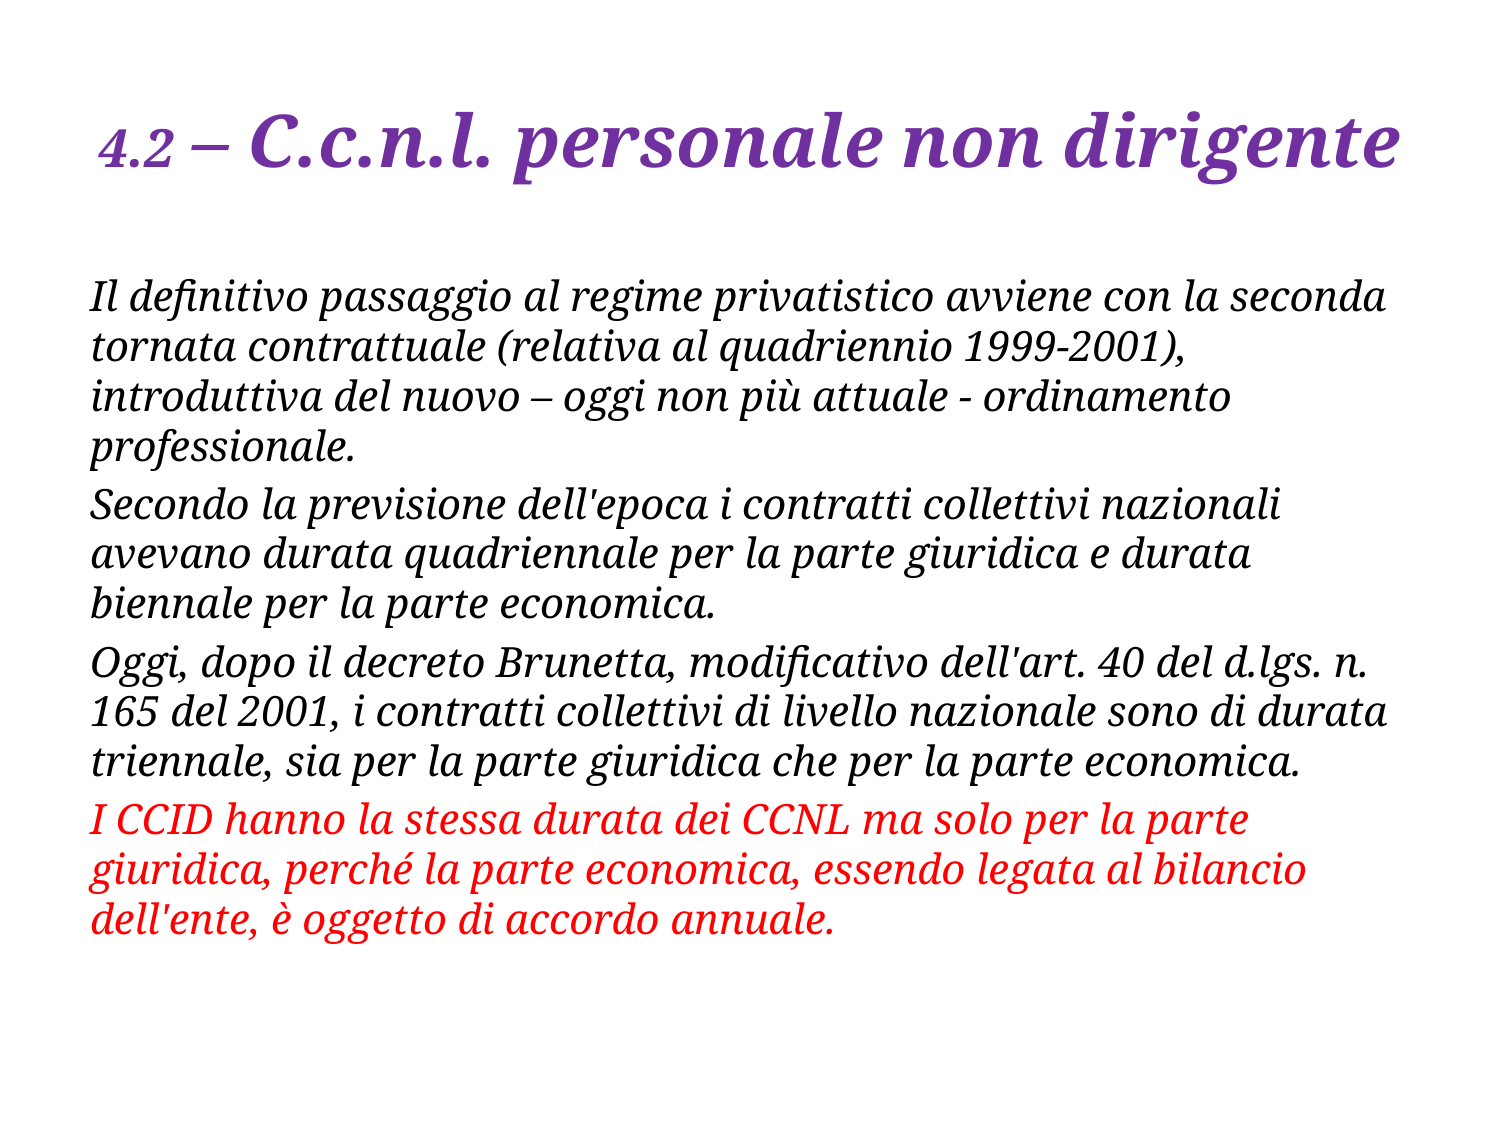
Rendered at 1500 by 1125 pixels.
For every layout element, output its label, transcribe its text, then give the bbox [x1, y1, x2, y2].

title 4.2 – C.c.n.l. personale non dirigente [75, 45, 1425, 233]
list Il definitivo passaggio al regime privatistico avviene con la seconda tornata contrattuale (relativa al quadriennio 1999-2001), introduttiva del nuovo – oggi non più attuale - ordinamento professionale. Secondo la previsione dell'epoca i contratti collettivi nazionali avevano durata quadriennale per la parte giuridica e durata biennale per la parte economica. Oggi, dopo il decreto Brunetta, modificativo dell'art. 40 del d.lgs. n. 165 del 2001, i contratti collettivi di livello nazionale sono di durata triennale, sia per la parte giuridica che per la parte economica. I CCID hanno la stessa durata dei CCNL ma solo per la parte giuridica, perché la parte economica, essendo legata al bilancio dell'ente, è oggetto di accordo annuale. [75, 262, 1425, 1005]
